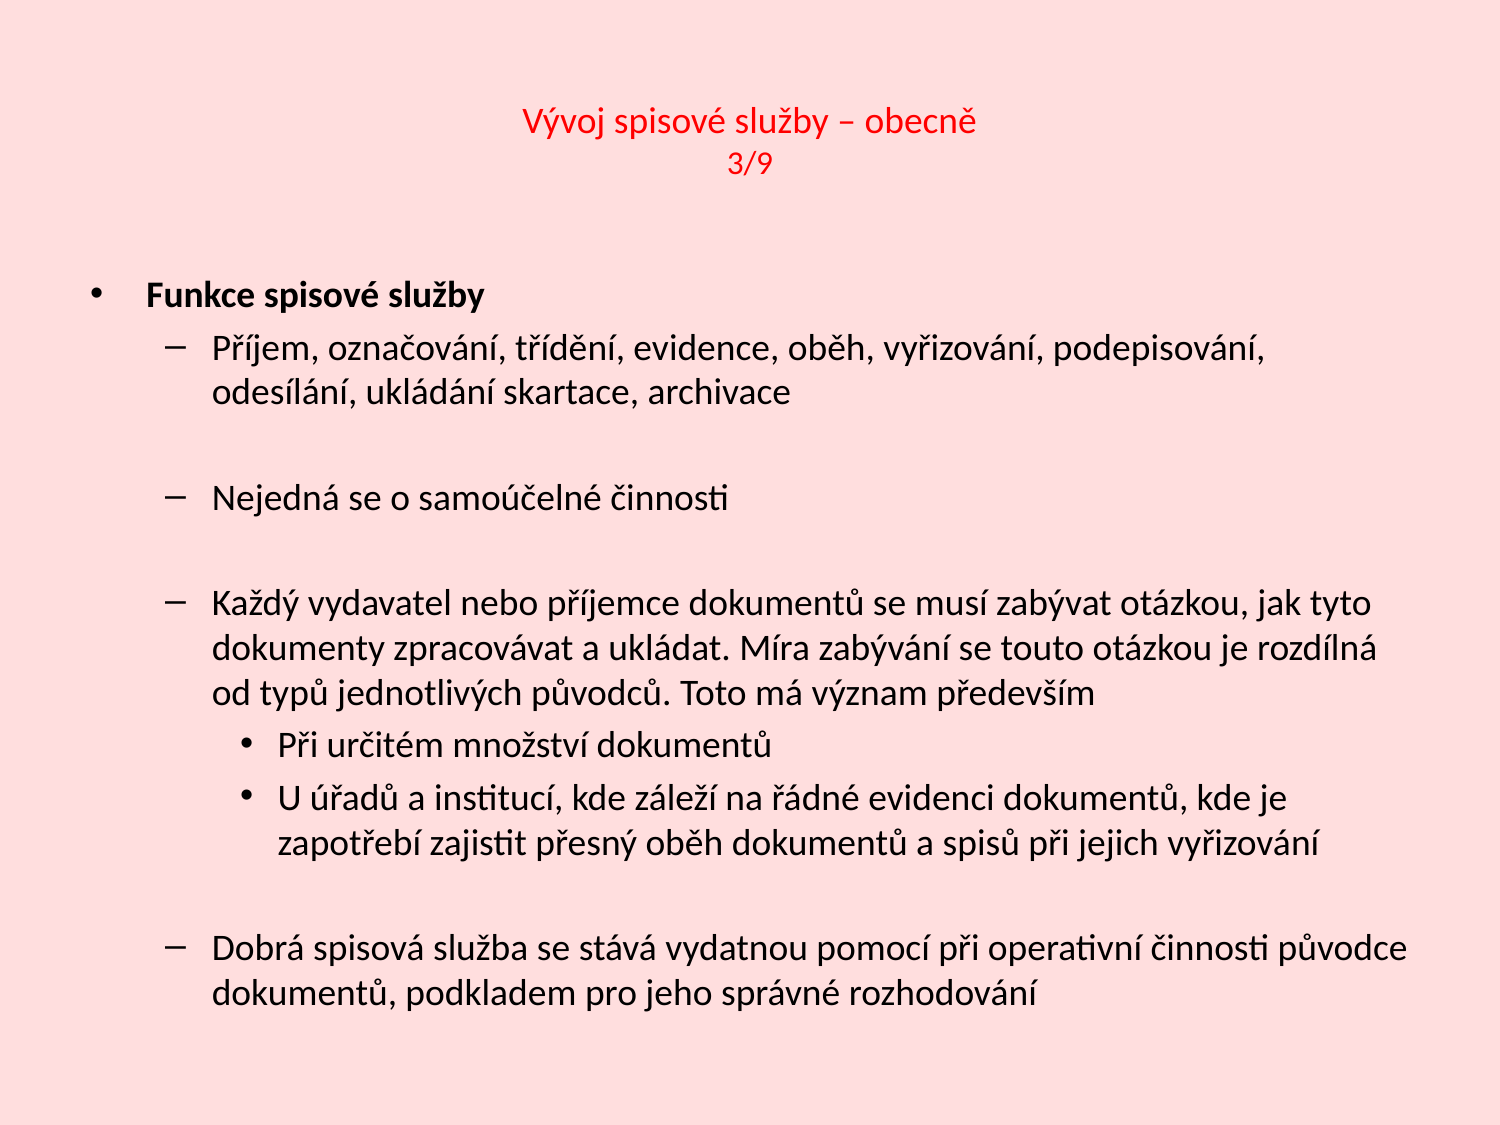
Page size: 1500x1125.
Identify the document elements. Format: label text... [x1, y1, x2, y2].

title Vývoj spisové služby – obecně 3/9 [75, 45, 1425, 233]
list Funkce spisové služby Příjem, označování, třídění, evidence, oběh, vyřizování, podepisování, odesílání, ukládání skartace, archivace Nejedná se o samoúčelné činnosti Každý vydavatel nebo příjemce dokumentů se musí zabývat otázkou, jak tyto dokumenty zpracovávat a ukládat. Míra zabývání se touto otázkou je rozdílná od typů jednotlivých původců. Toto má význam především Při určitém množství dokumentů U úřadů a institucí, kde záleží na řádné evidenci dokumentů, kde je zapotřebí zajistit přesný oběh dokumentů a spisů při jejich vyřizování Dobrá spisová služba se stává vydatnou pomocí při operativní činnosti původce dokumentů, podkladem pro jeho správné rozhodování [75, 262, 1425, 1083]
